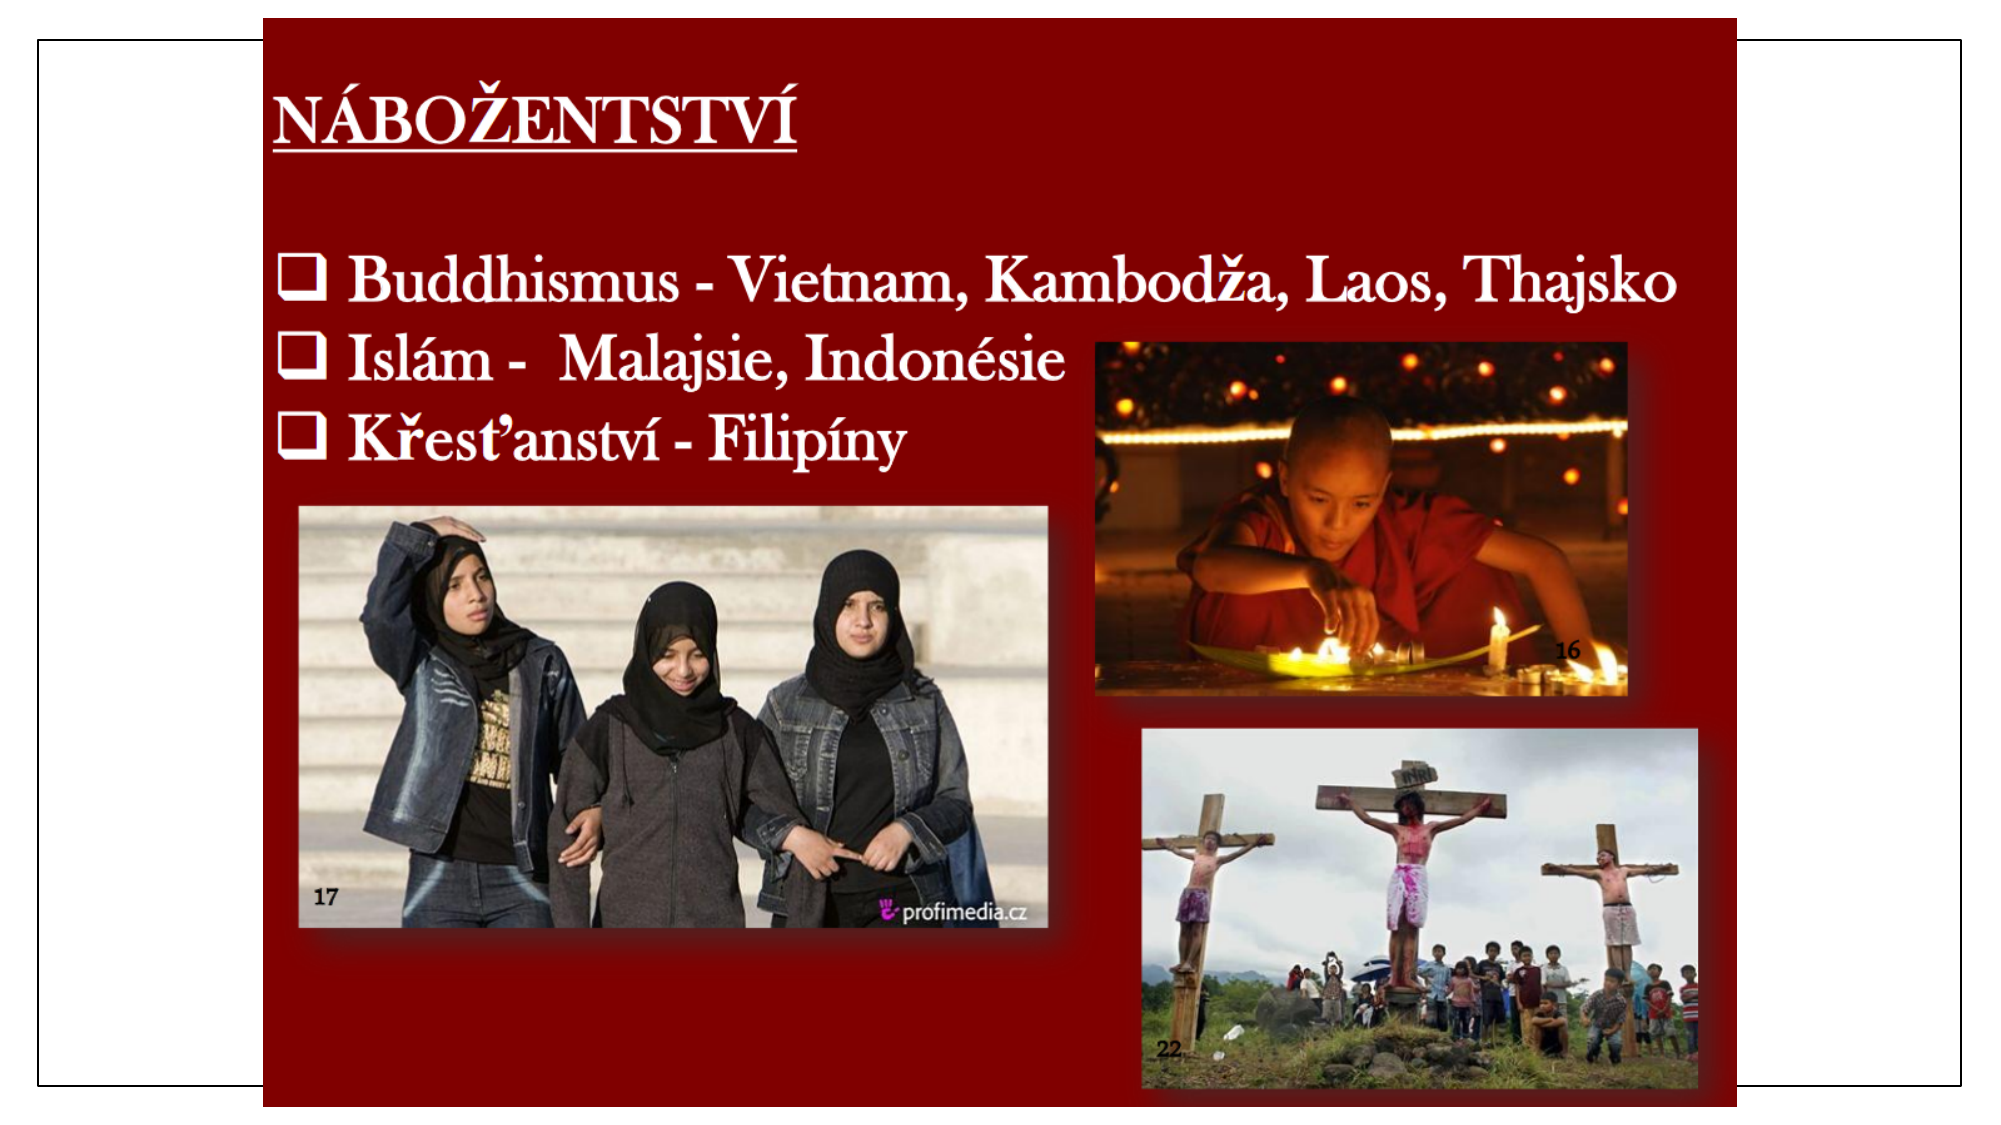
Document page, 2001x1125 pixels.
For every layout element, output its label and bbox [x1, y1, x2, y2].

picture [263, 18, 1737, 1107]
